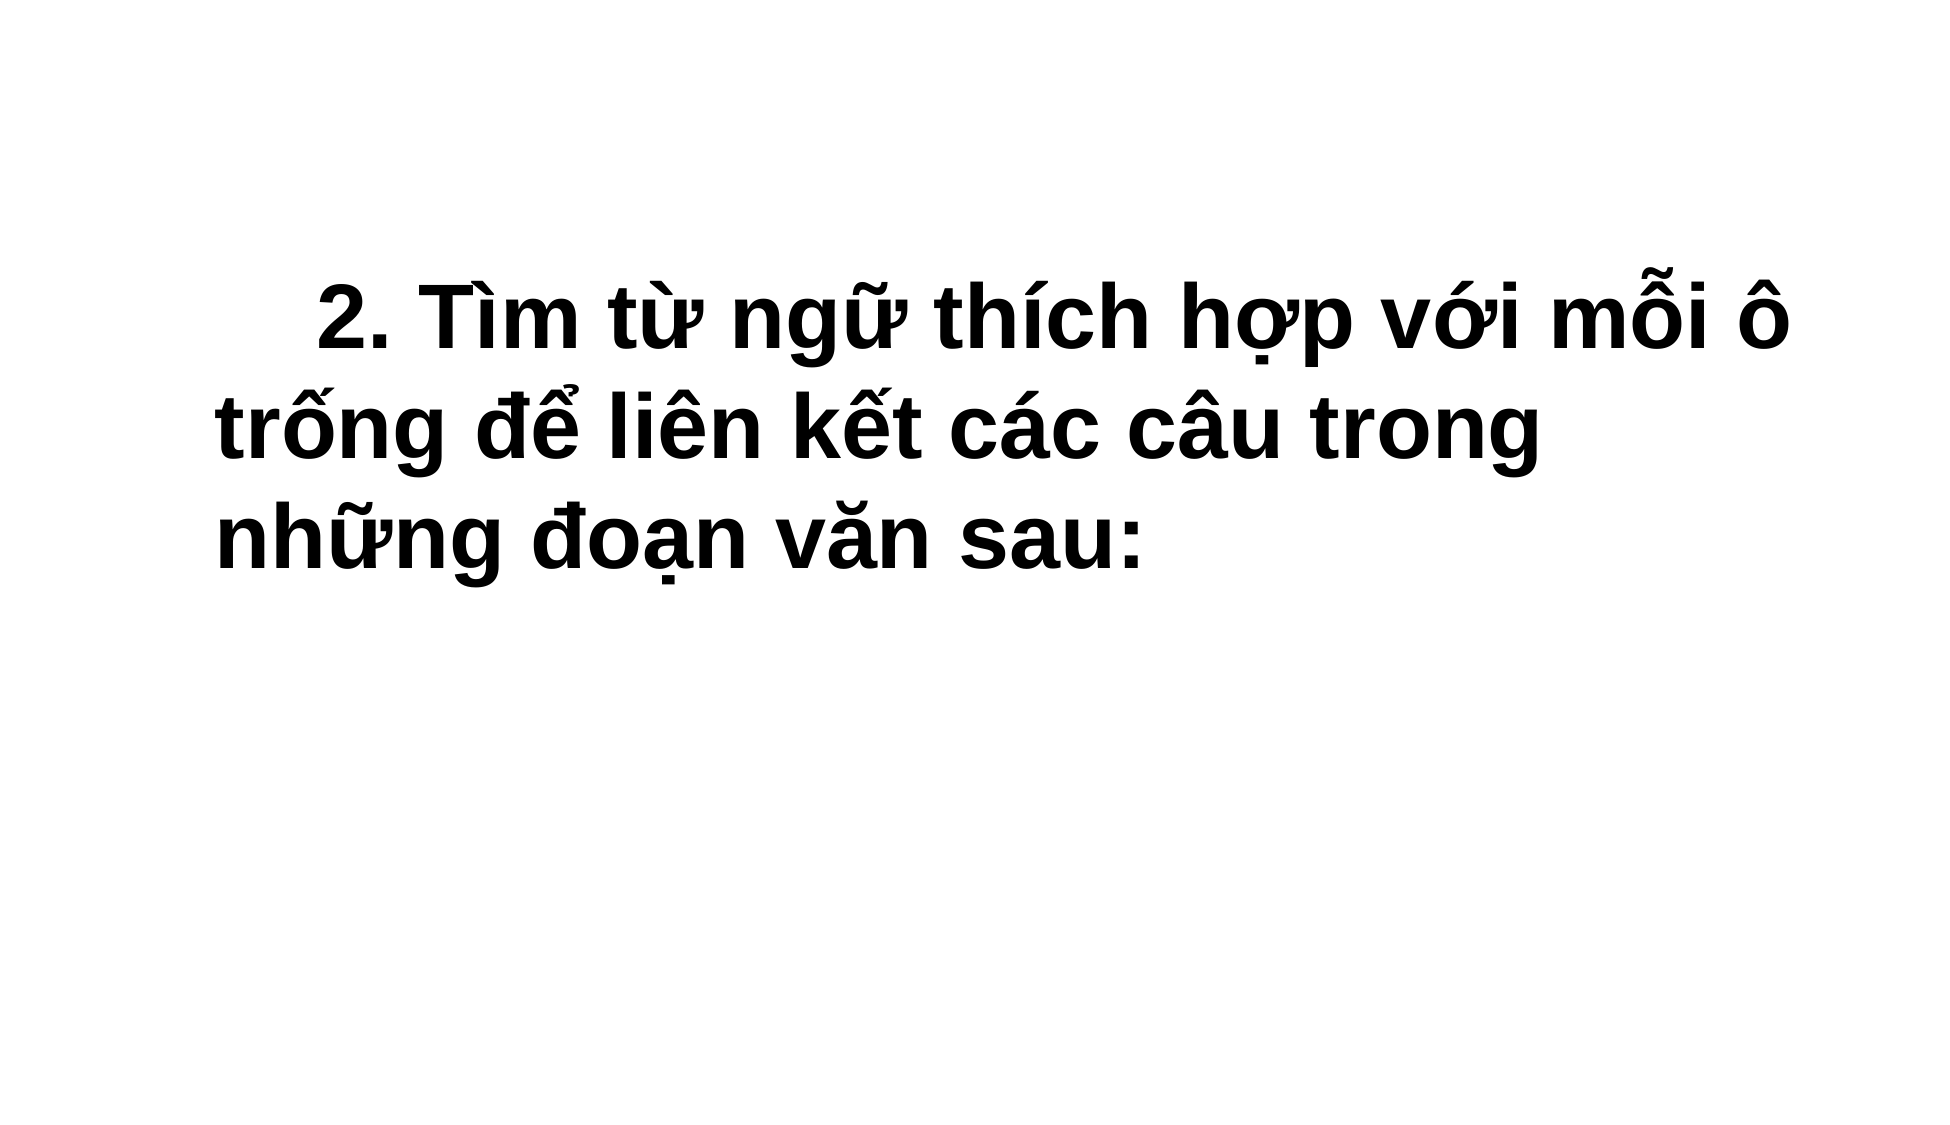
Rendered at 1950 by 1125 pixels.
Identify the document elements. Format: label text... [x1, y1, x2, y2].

text_box 2. Tìm từ ngữ thích hợp với mỗi ô trống để liên kết các câu trong những đoạn văn sau: [200, 249, 1875, 595]
